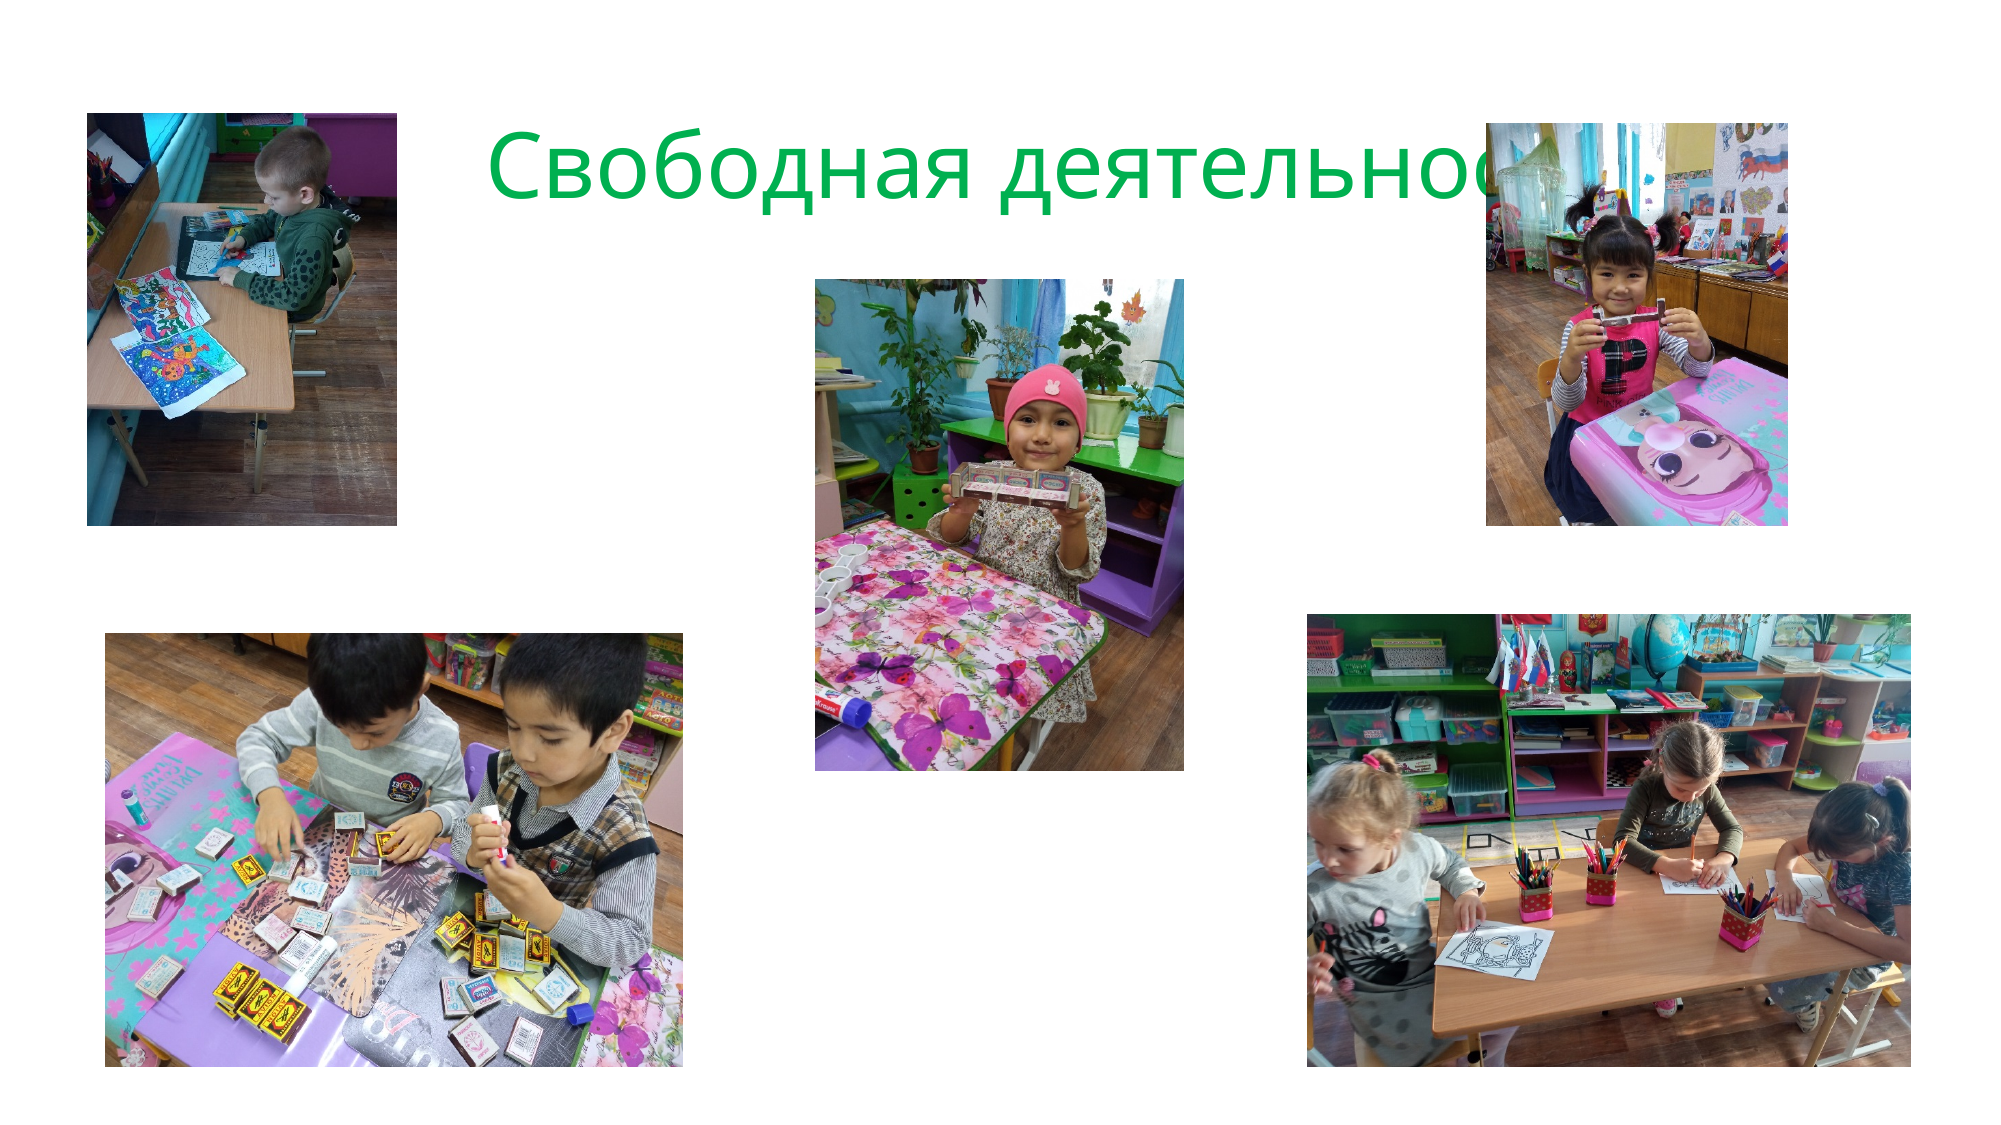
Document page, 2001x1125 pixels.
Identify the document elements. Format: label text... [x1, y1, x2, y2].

picture [815, 279, 1184, 771]
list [87, 112, 397, 526]
picture [105, 633, 683, 1067]
title Свободная деятельность [137, 59, 1863, 278]
picture [1307, 614, 1911, 1067]
picture [1486, 123, 1788, 526]
